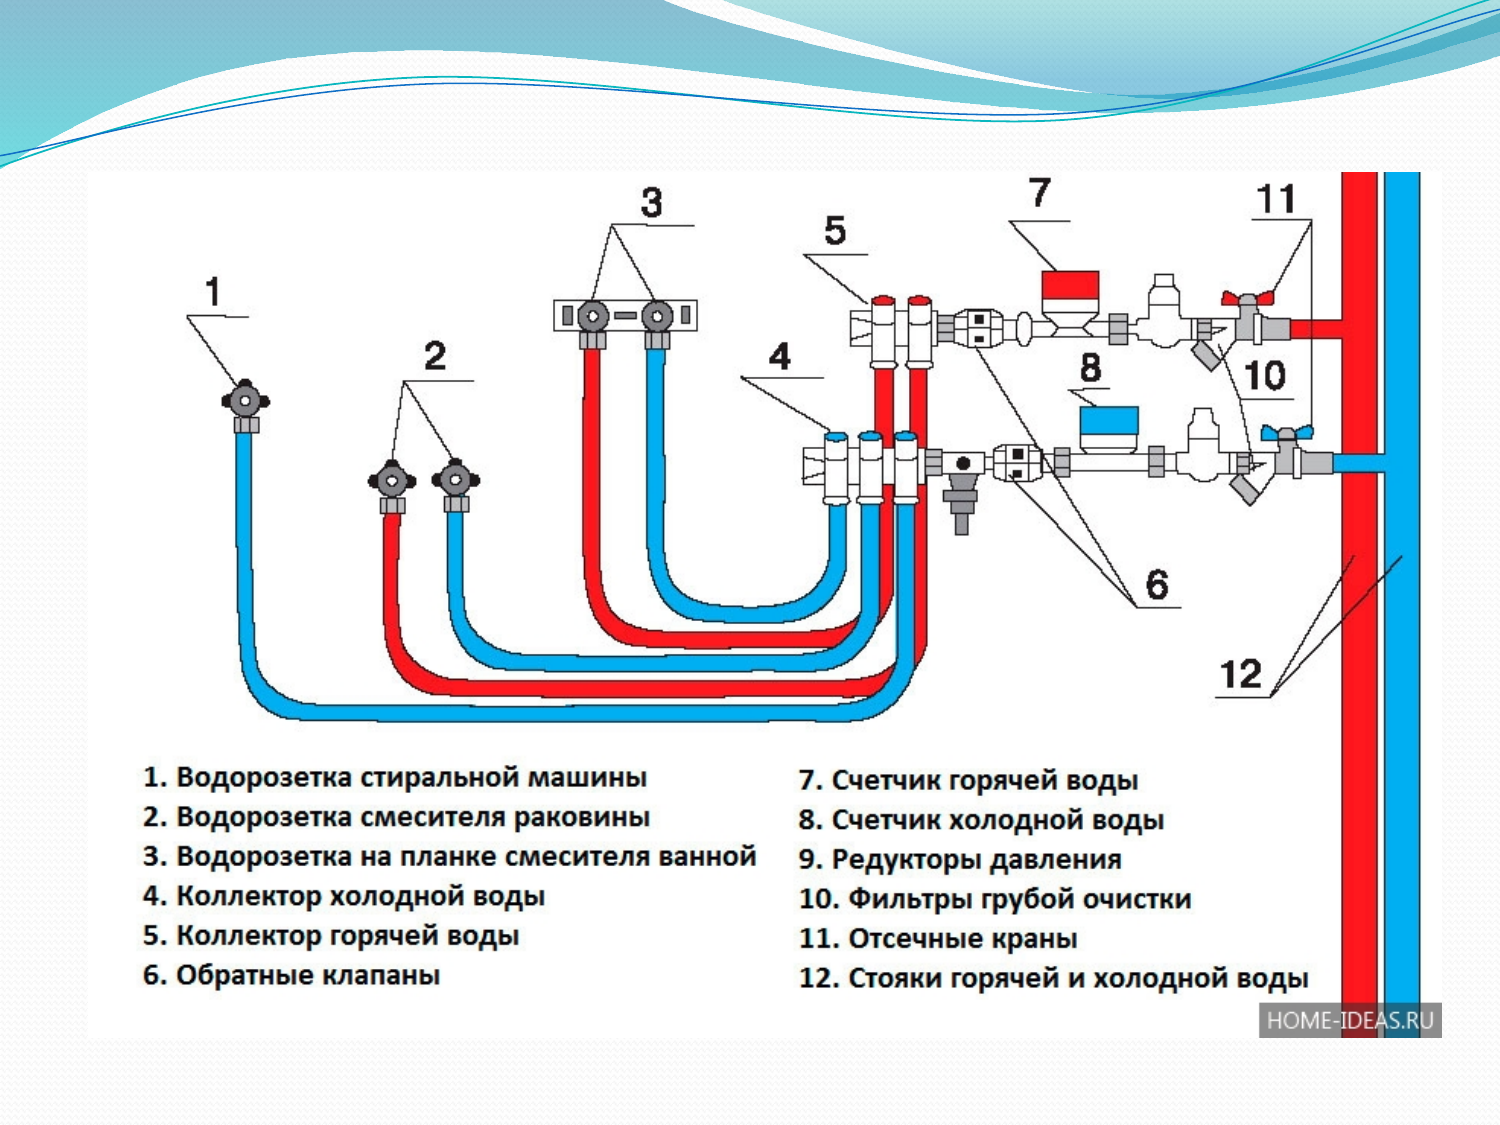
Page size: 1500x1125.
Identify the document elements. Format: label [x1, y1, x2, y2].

list [88, 172, 1442, 1038]
